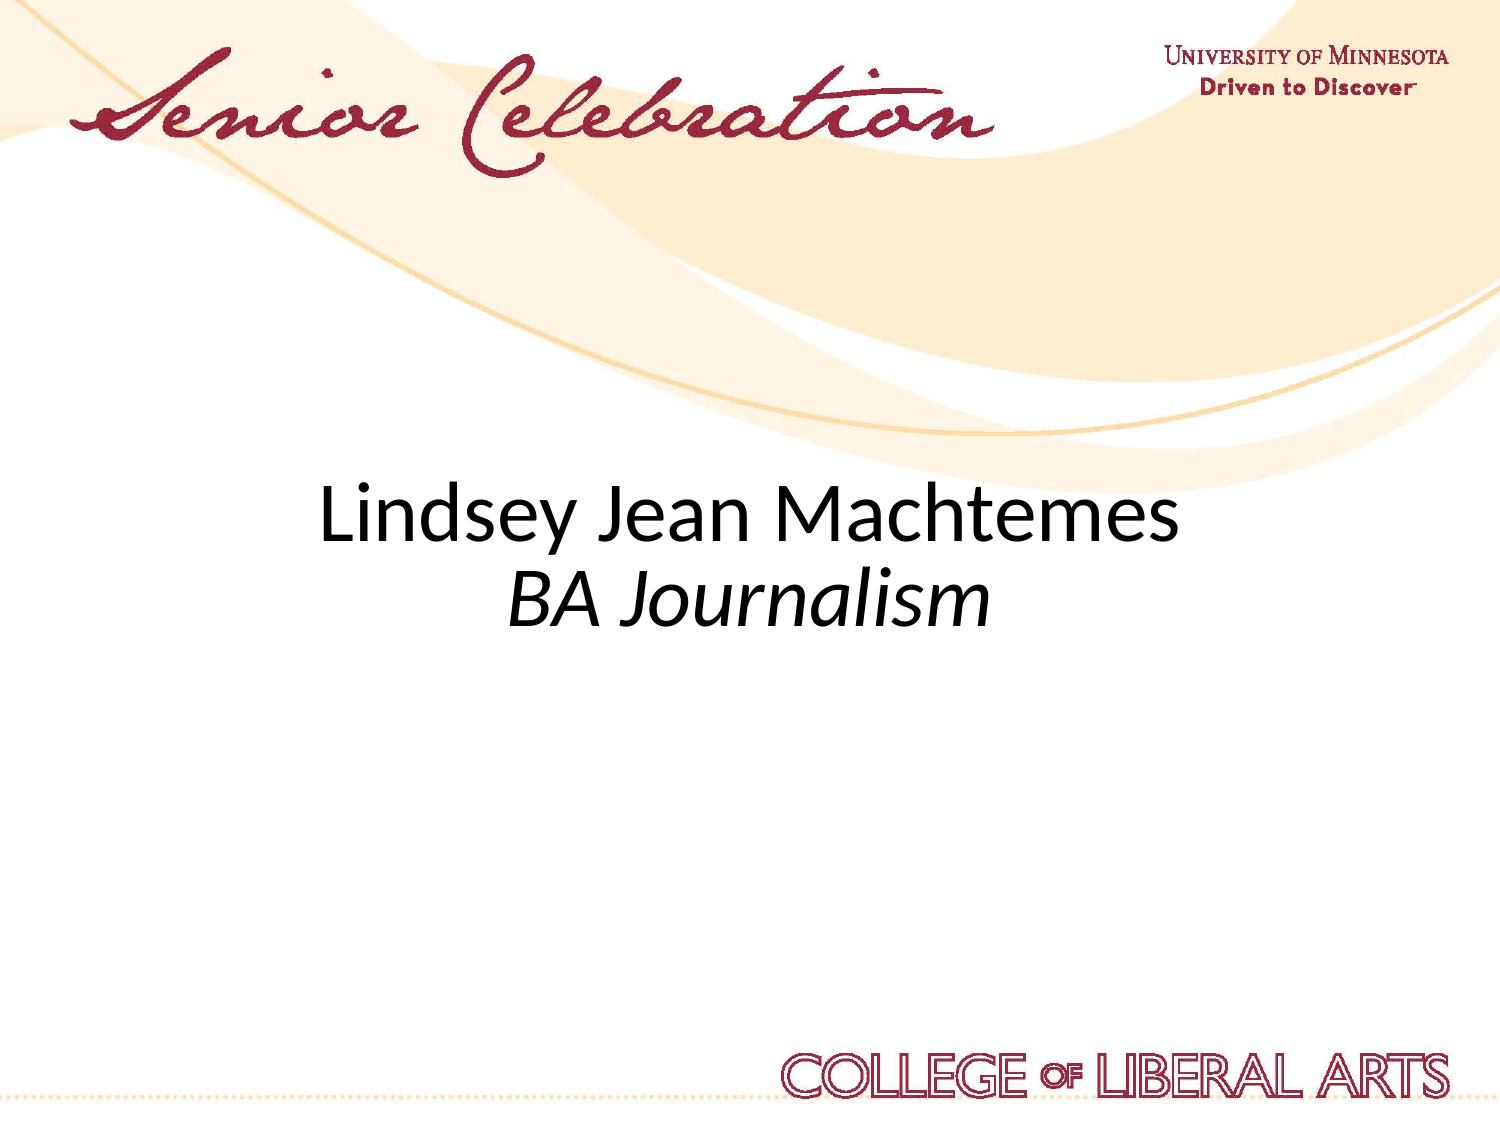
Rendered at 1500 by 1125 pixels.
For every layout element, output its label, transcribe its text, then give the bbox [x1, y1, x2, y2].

picture [0, 0, 1500, 1125]
title Lindsey Jean Machtemes BA Journalism [75, 468, 1425, 657]
